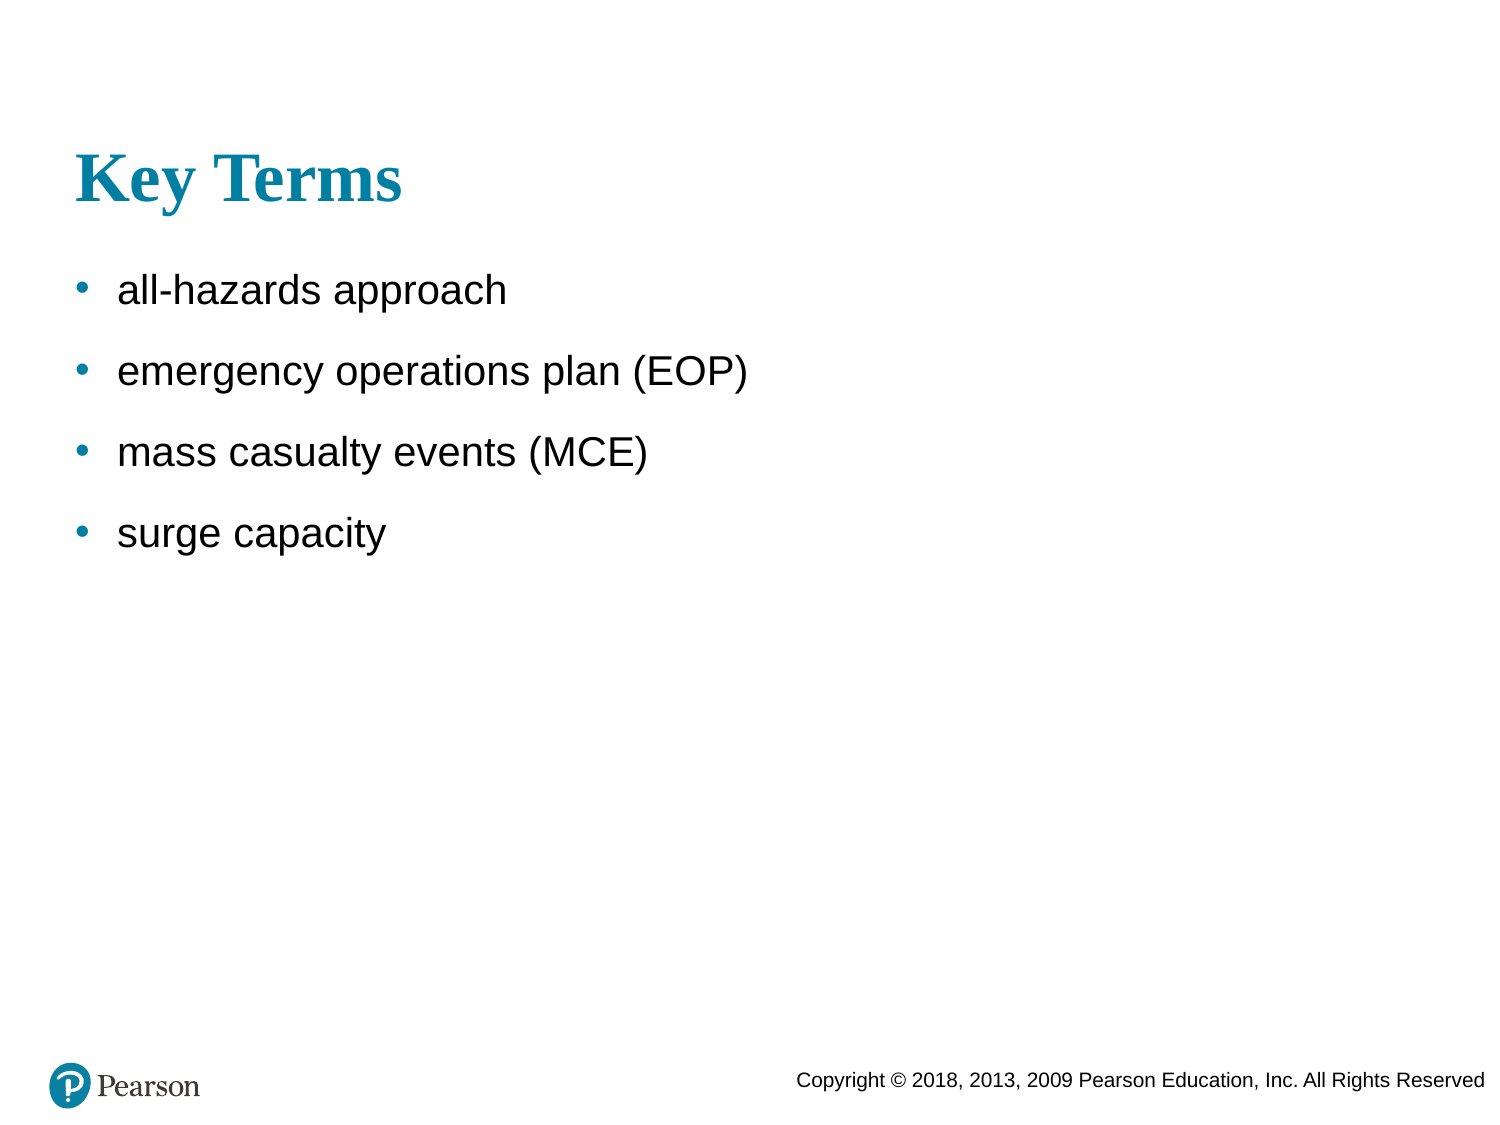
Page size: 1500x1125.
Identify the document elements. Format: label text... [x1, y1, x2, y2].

title Key Terms [75, 35, 1425, 216]
list all-hazards approach emergency operations plan (EOP) mass casualty events (MCE) surge capacity [75, 262, 1425, 1005]
